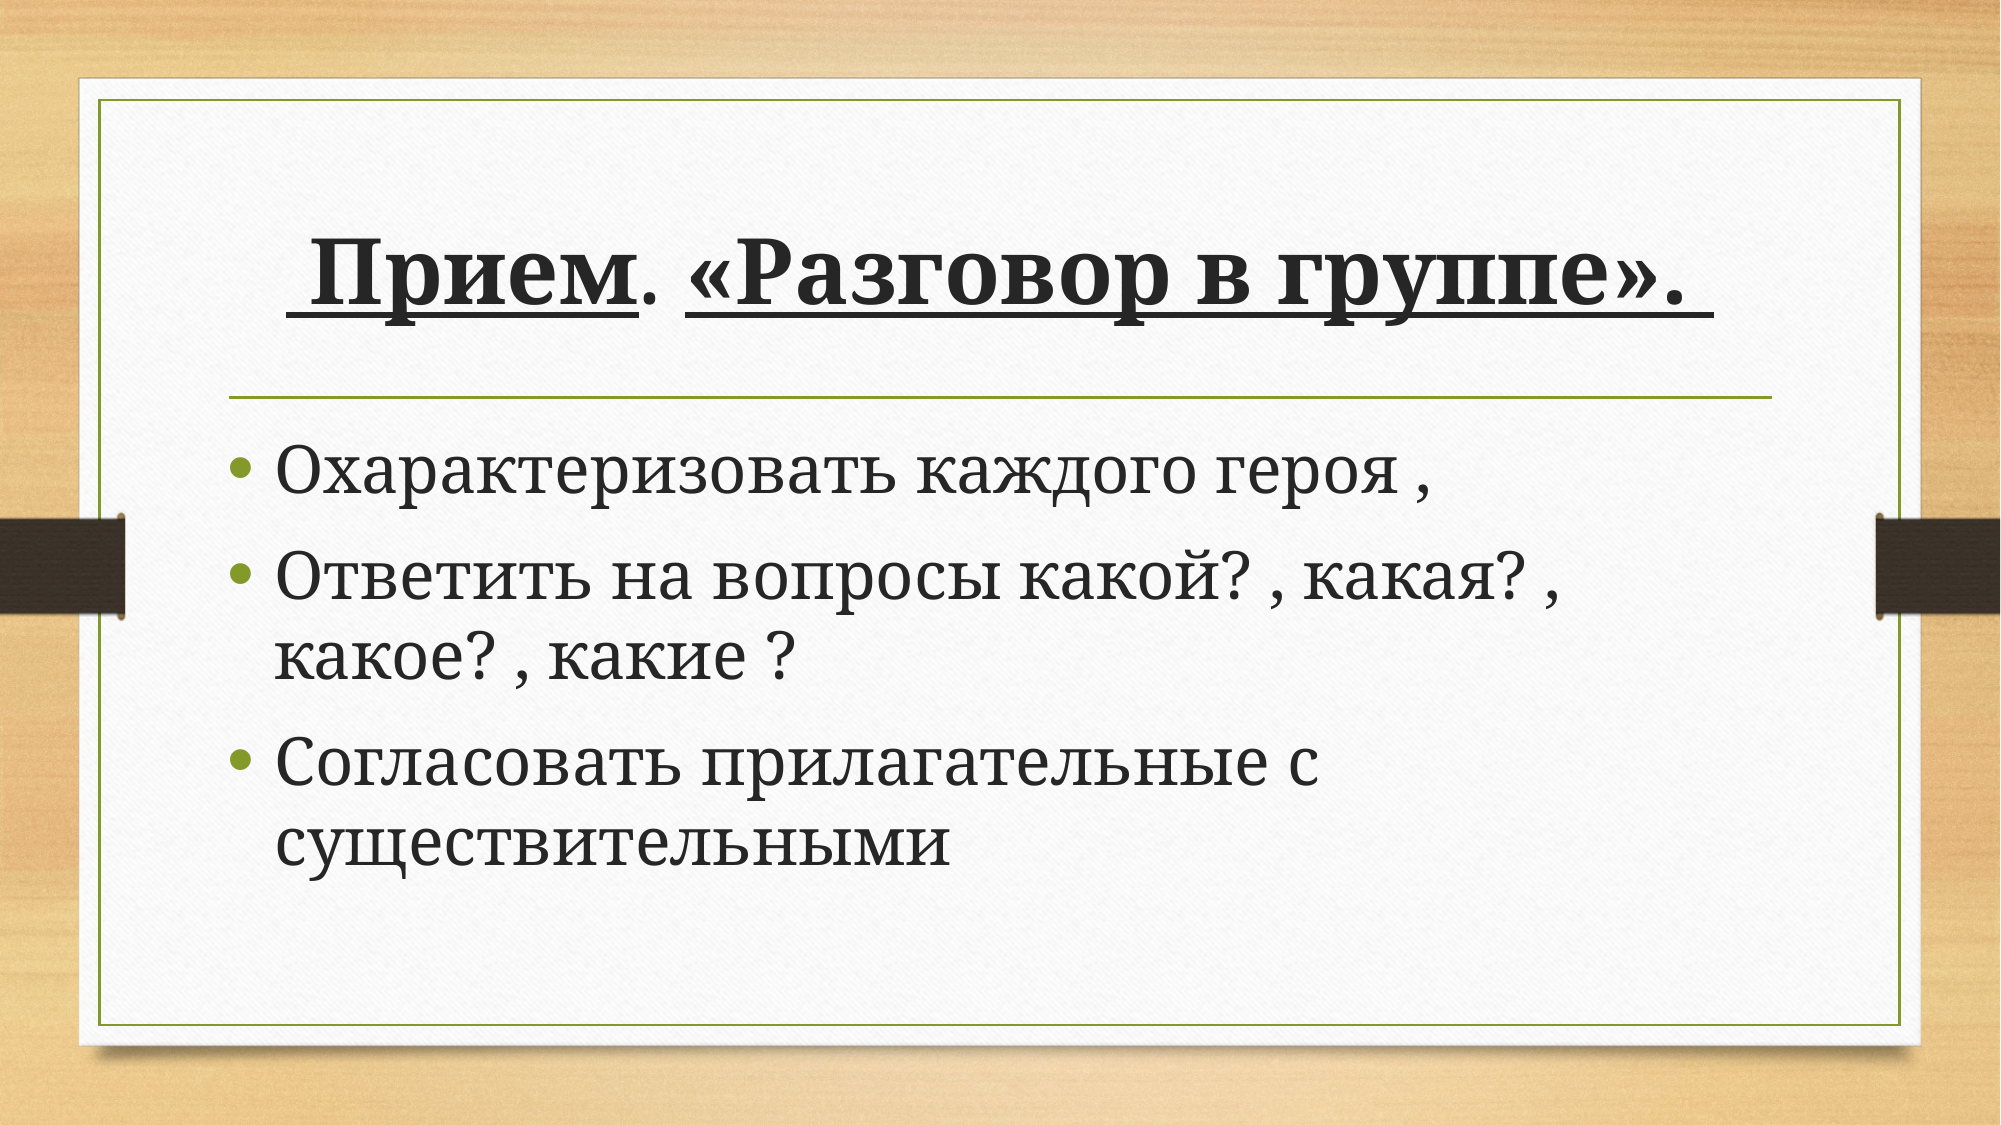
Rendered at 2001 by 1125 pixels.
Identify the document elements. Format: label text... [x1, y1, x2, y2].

list Охарактеризовать каждого героя , Ответить на вопросы какой? , какая? , какое? , какие ? Согласовать прилагательные с существительными [212, 419, 1788, 964]
picture [0, 0, 2001, 1125]
title Прием. «Разговор в группе». [212, 161, 1788, 375]
